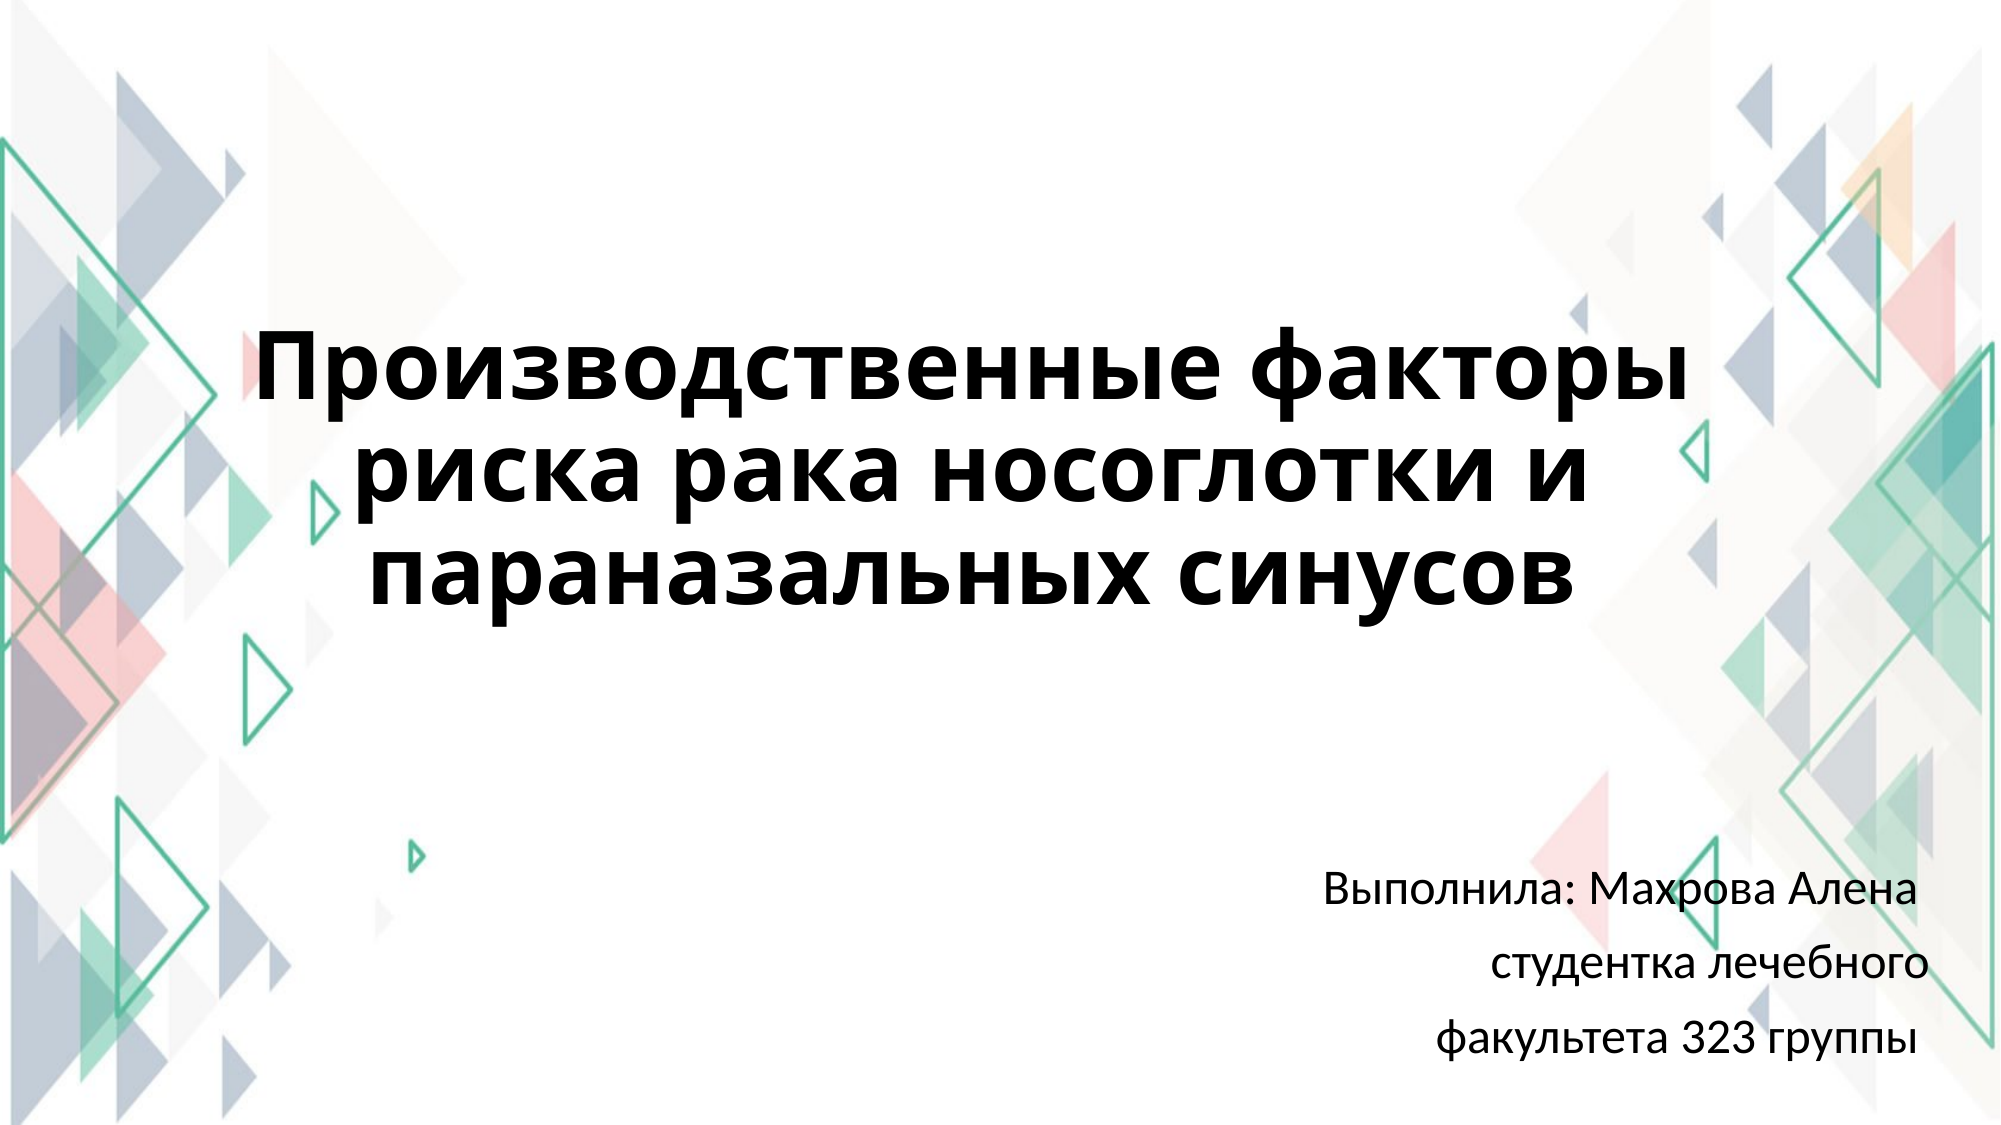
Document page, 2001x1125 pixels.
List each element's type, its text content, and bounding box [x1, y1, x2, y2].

subtitle Выполнила: Махрова Алена студентка лечебного факультета 323 группы [444, 853, 1945, 1125]
picture [0, 0, 2001, 1125]
title Производственные факторы риска рака носоглотки и параназальных синусов [222, 240, 1723, 633]
